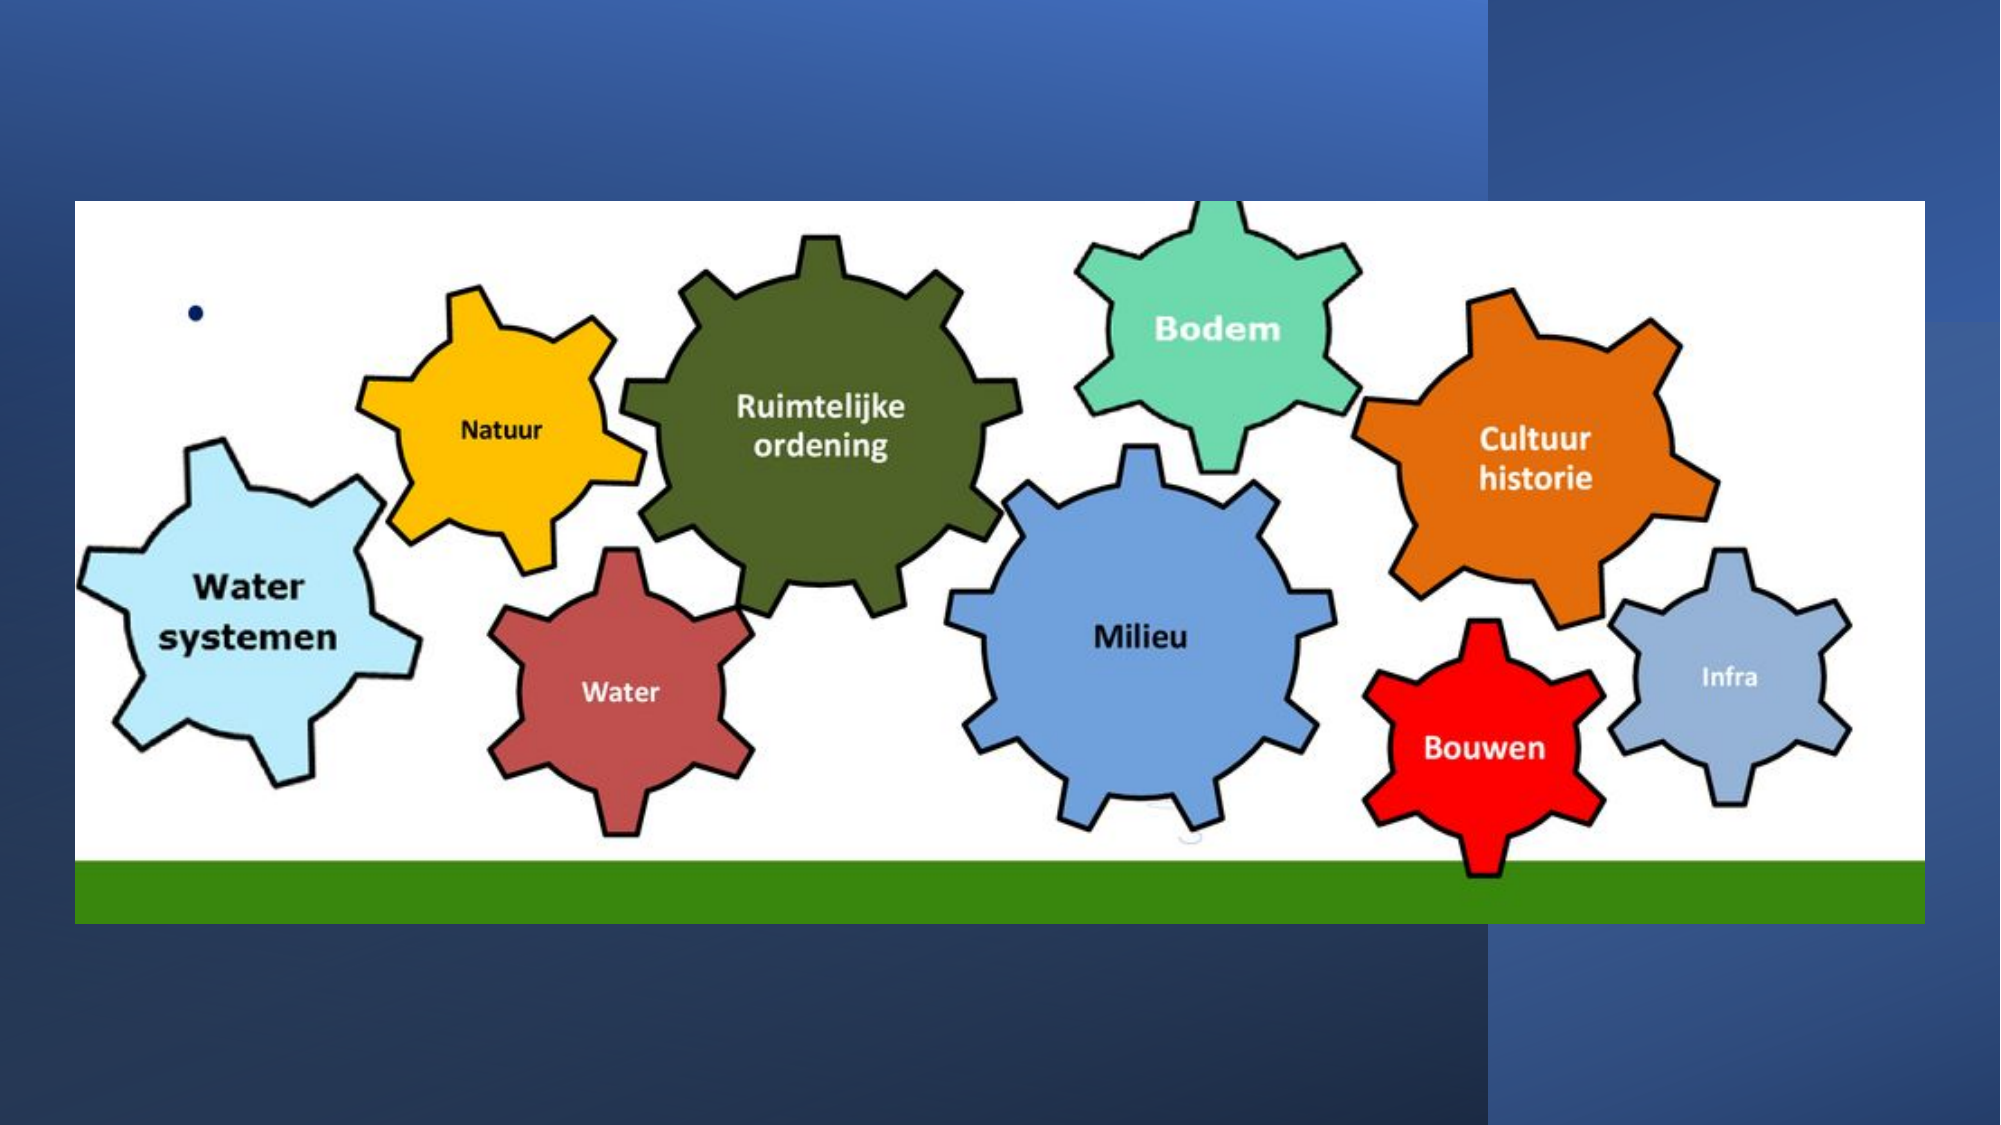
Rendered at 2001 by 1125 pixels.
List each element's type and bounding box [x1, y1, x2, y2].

text_box [0, 0, 1489, 321]
text_box [0, 321, 2000, 1125]
picture [74, 201, 1925, 924]
text_box [1489, 0, 2000, 321]
